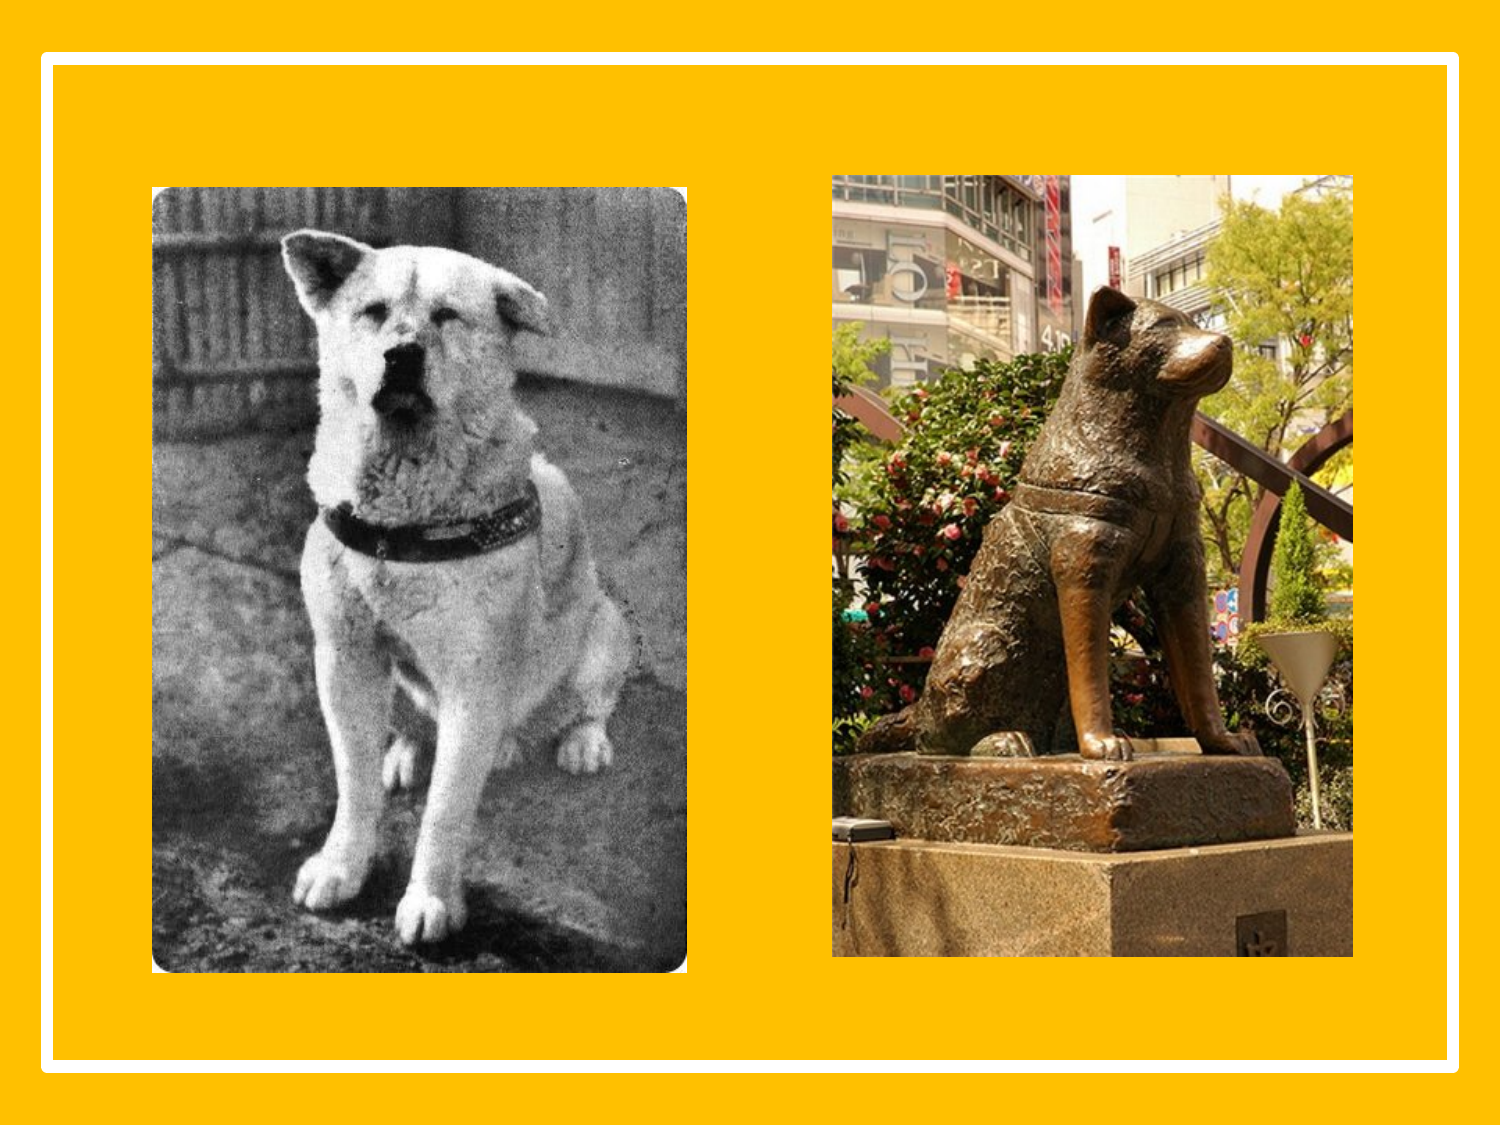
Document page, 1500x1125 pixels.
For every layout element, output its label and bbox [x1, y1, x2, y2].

text_box [45, 57, 1455, 1068]
picture [831, 175, 1353, 958]
picture [151, 187, 687, 973]
